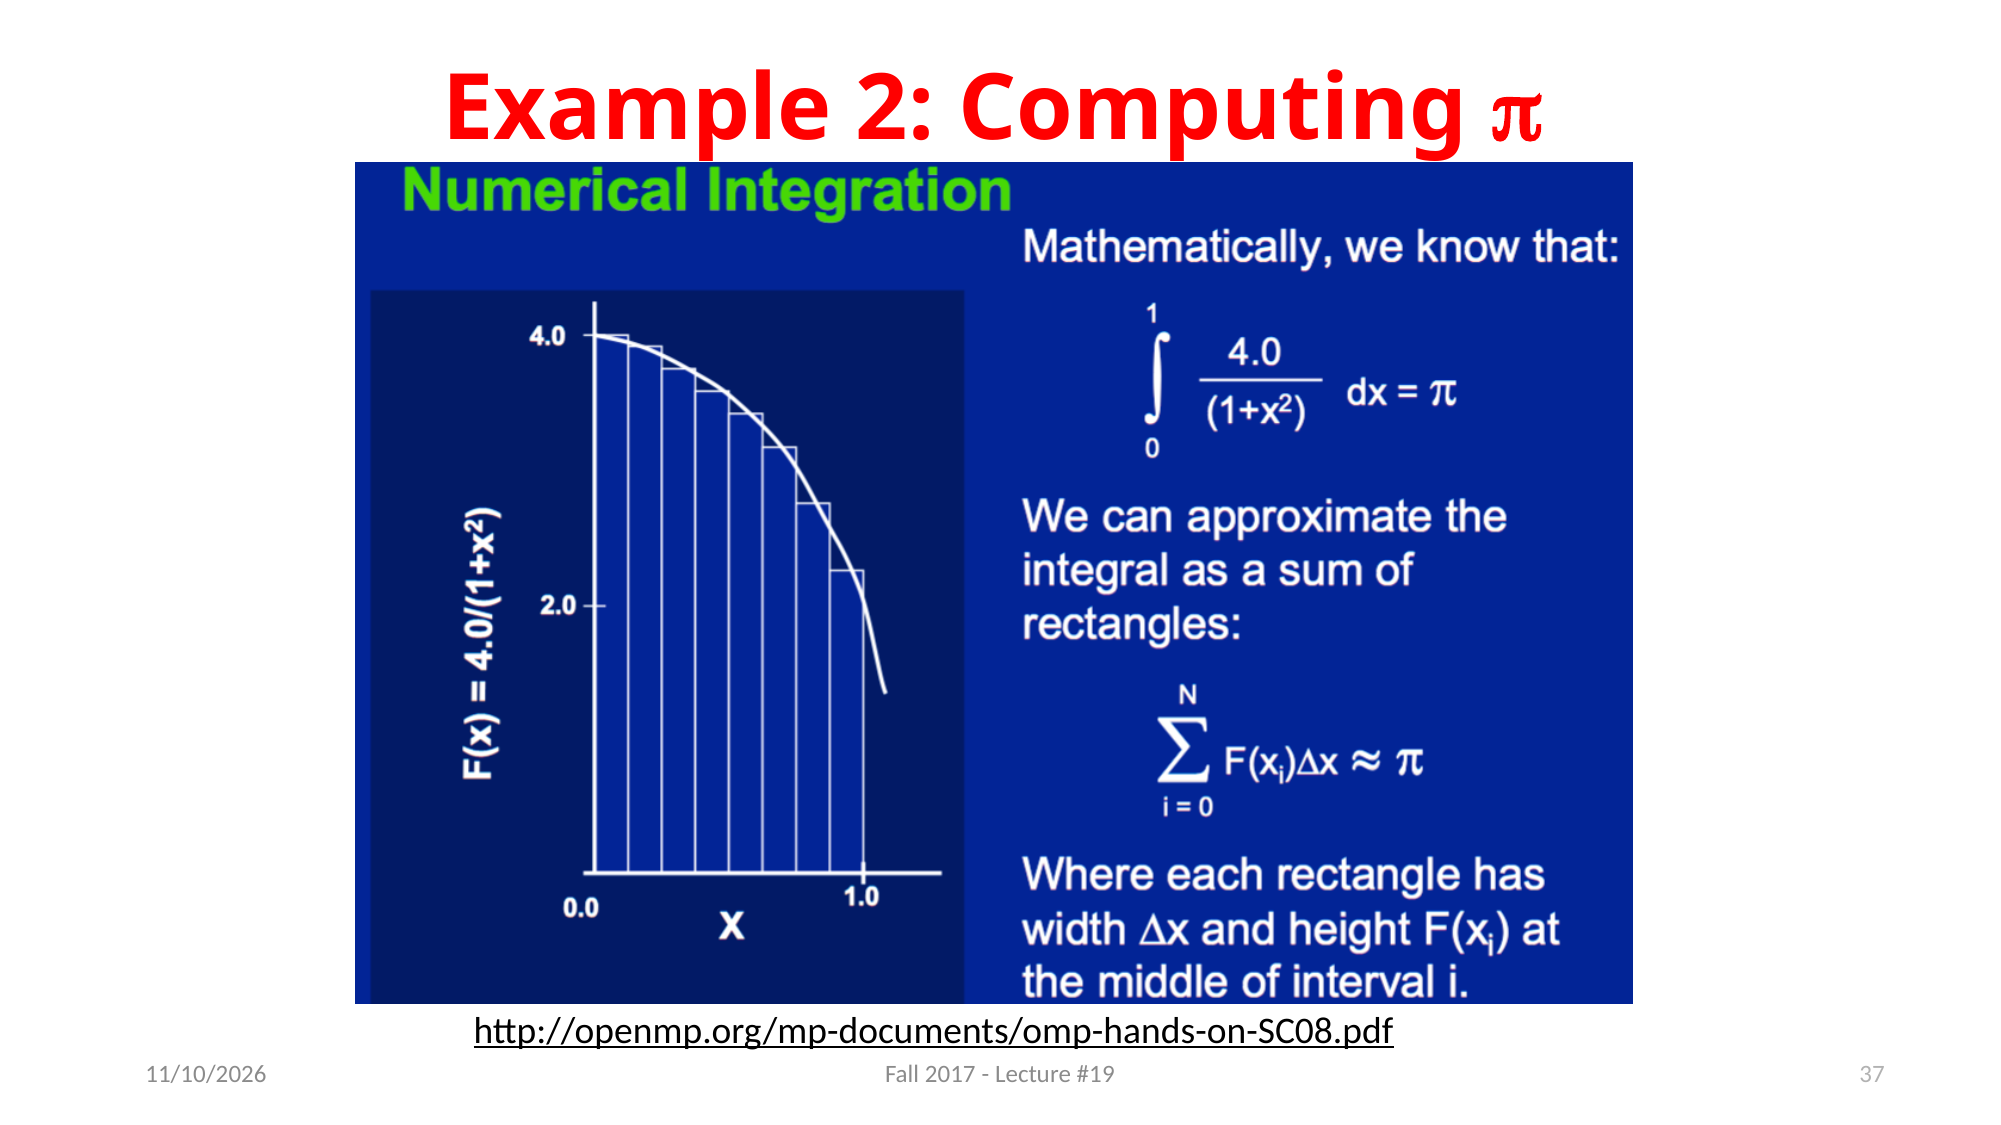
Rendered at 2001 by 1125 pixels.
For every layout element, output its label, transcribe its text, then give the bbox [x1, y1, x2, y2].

picture [355, 162, 1633, 1005]
text_box http://openmp.org/mp-documents/omp-hands-on-SC08.pdf [458, 1005, 1530, 1059]
title Example 2: Computing p [48, 23, 1936, 197]
text_box 11/2/17 [130, 1042, 481, 1103]
text_box Fall 2017 - Lecture #19 [762, 1042, 1238, 1103]
slide_number 37 [1433, 1042, 1900, 1103]
